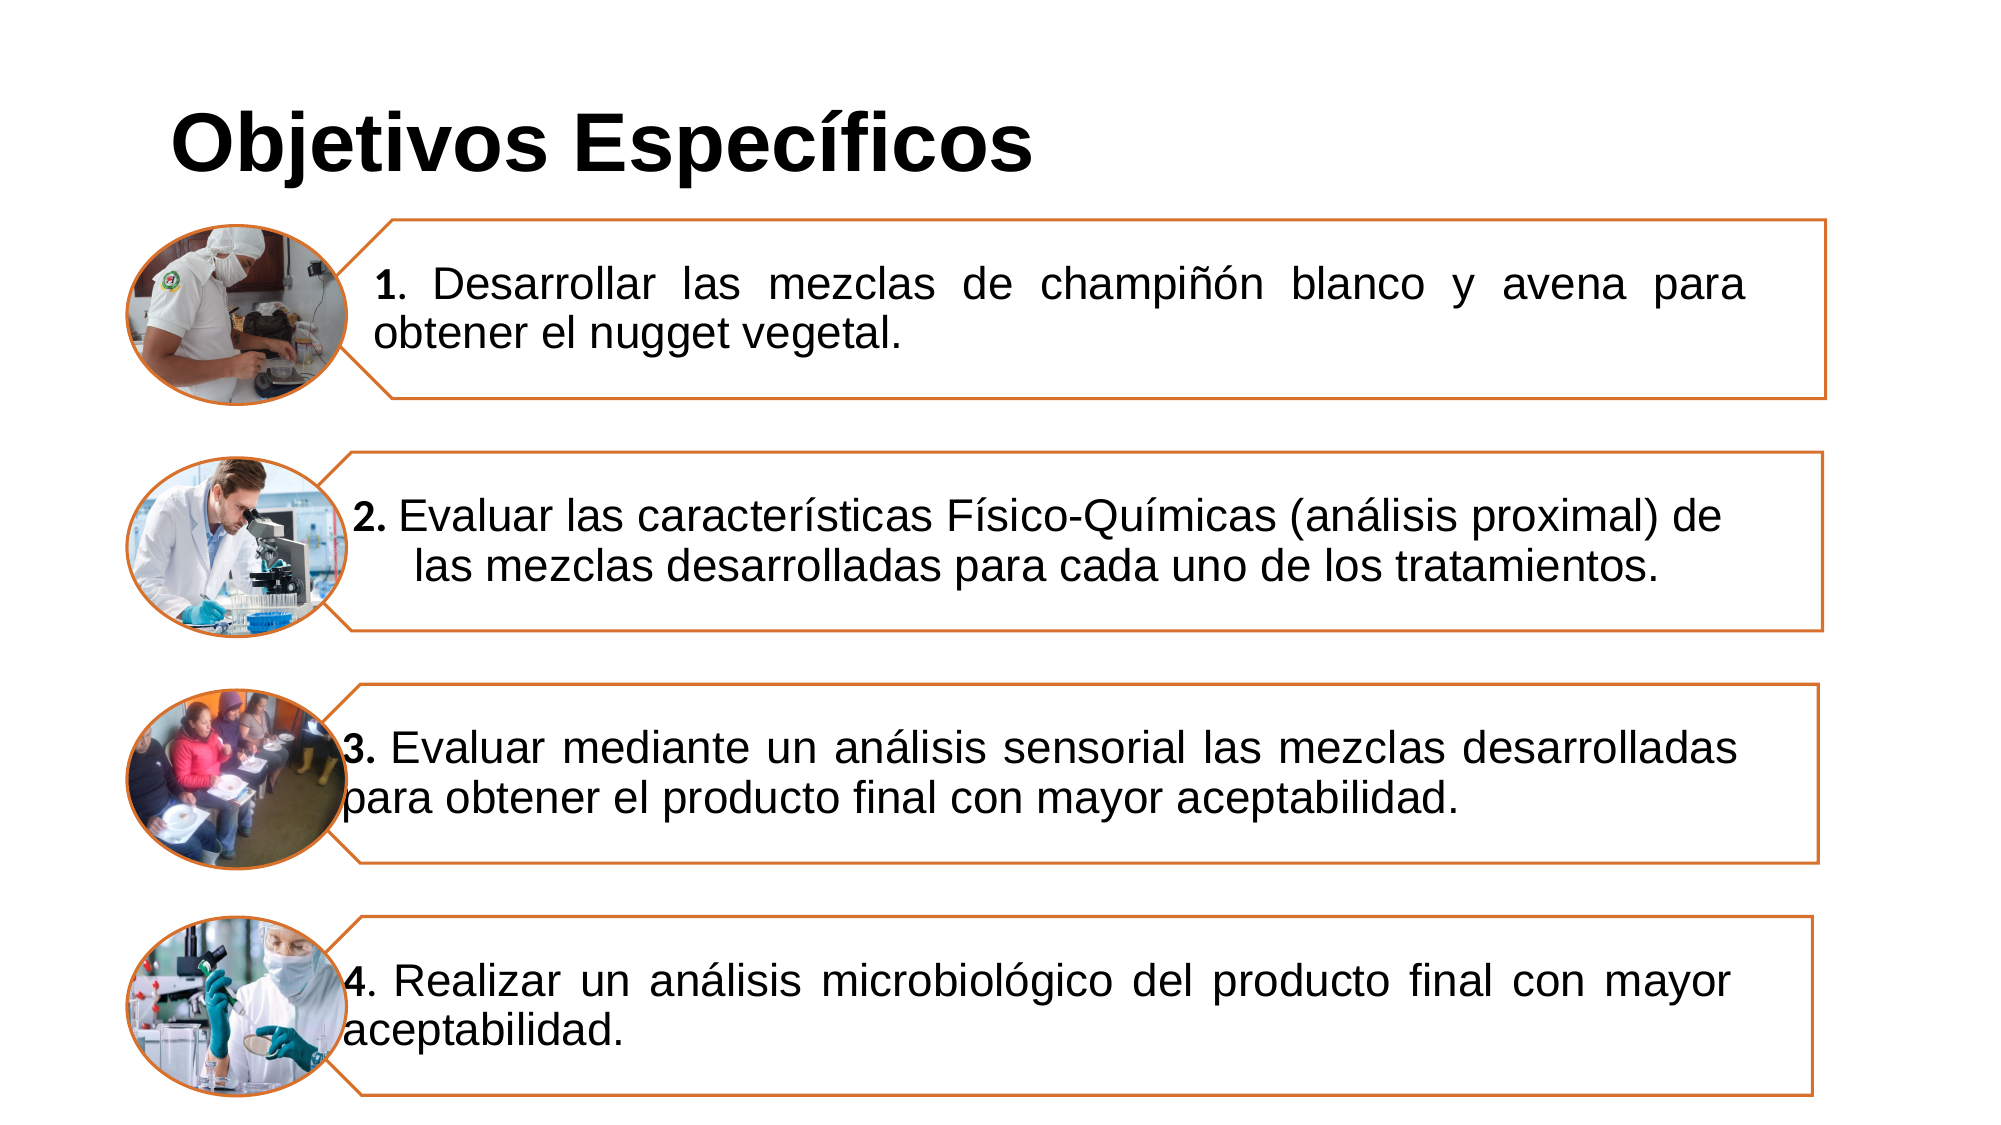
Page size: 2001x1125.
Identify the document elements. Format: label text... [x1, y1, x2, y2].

text_box Objetivos Específicos [155, 80, 1051, 196]
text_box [106, 219, 1957, 1096]
